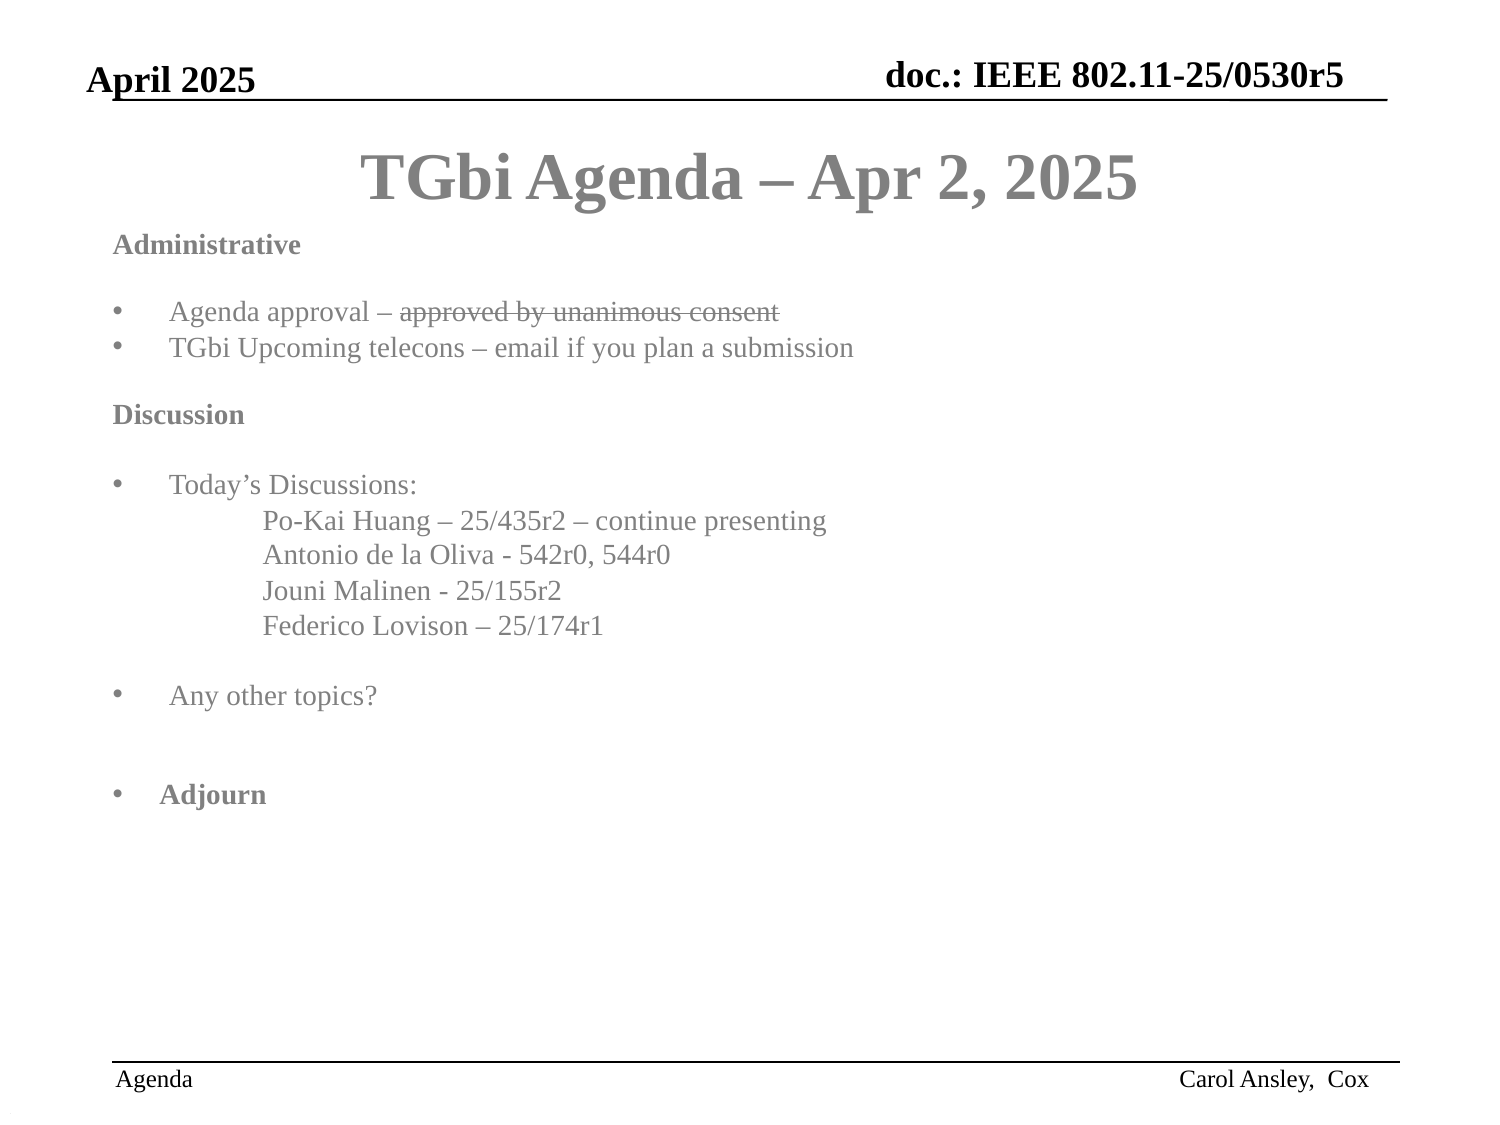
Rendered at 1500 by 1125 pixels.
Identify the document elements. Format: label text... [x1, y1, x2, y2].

title TGbi Agenda – Apr 2, 2025 [111, 124, 1388, 231]
list Administrative Agenda approval – approved by unanimous consent TGbi Upcoming telecons – email if you plan a submission Discussion Today’s Discussions: Po-Kai Huang – 25/435r2 – continue presenting Antonio de la Oliva - 542r0, 544r0 Jouni Malinen - 25/155r2 Federico Lovison – 25/174r1 Any other topics? Adjourn [111, 231, 1435, 1043]
